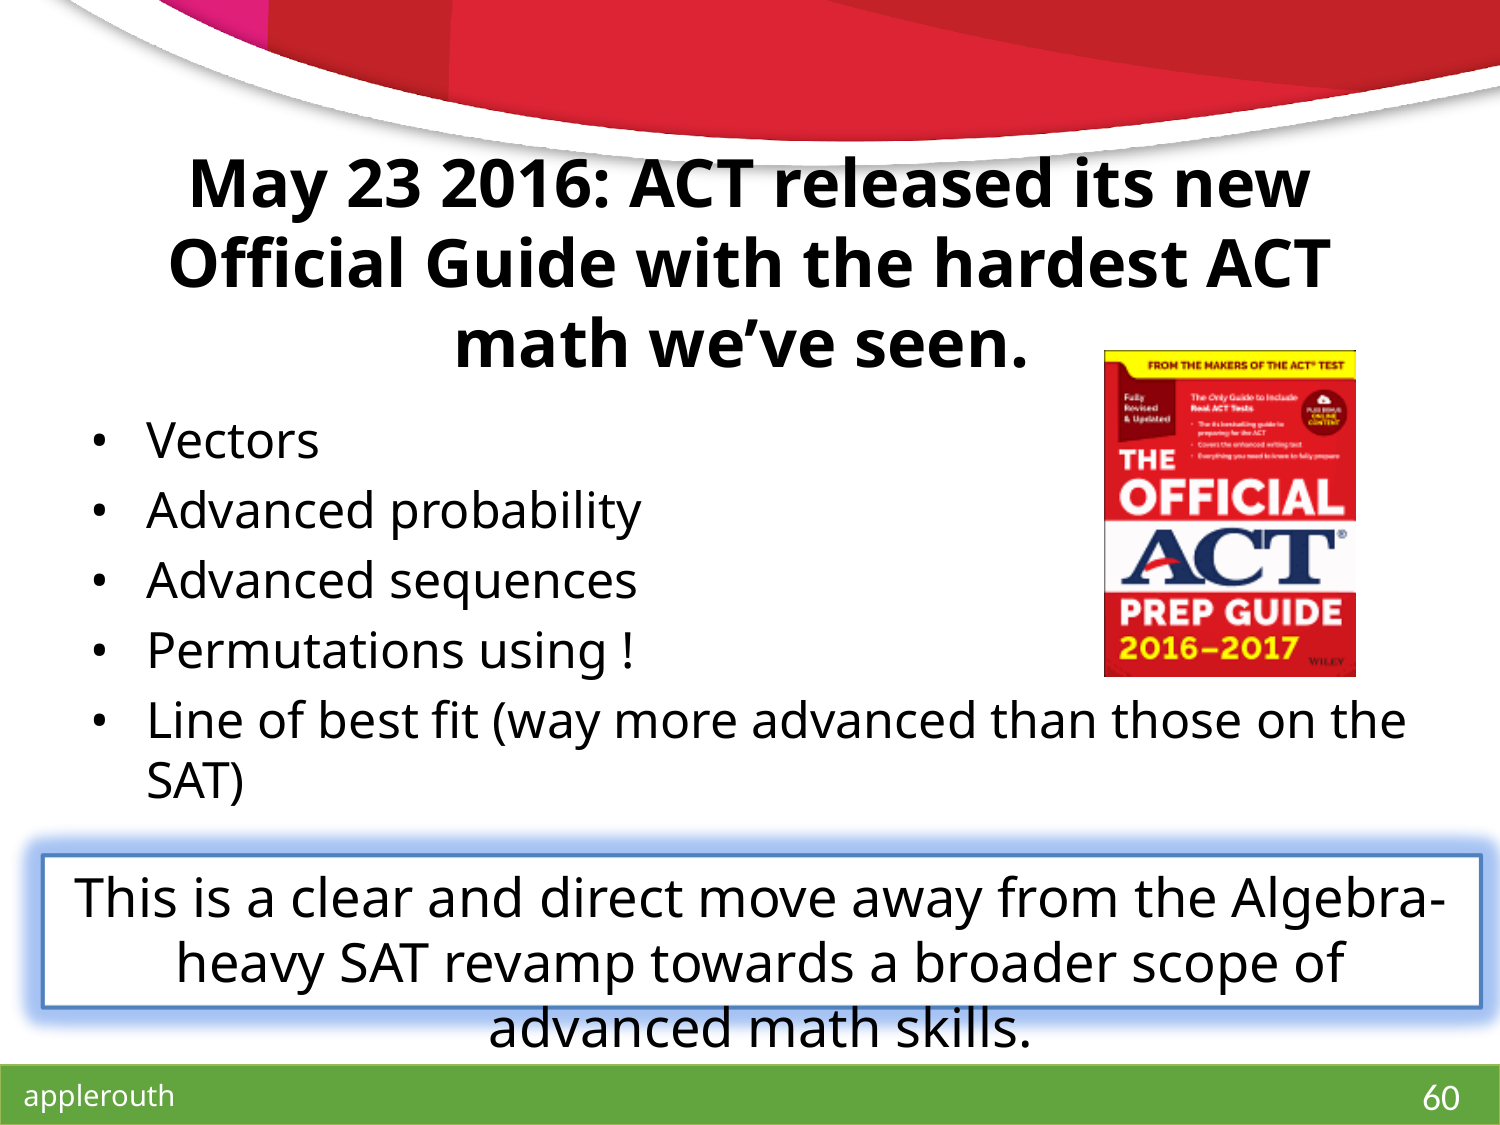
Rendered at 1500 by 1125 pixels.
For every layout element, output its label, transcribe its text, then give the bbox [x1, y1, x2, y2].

title May 23 2016: ACT released its new Official Guide with the hardest ACT math we’ve seen. [75, 207, 1425, 315]
picture [0, 0, 1500, 1064]
text_box Vectors Advanced probability Advanced sequences Permutations using ! Line of best fit (way more advanced than those on the SAT) [74, 401, 1500, 787]
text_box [2, 815, 1500, 1049]
